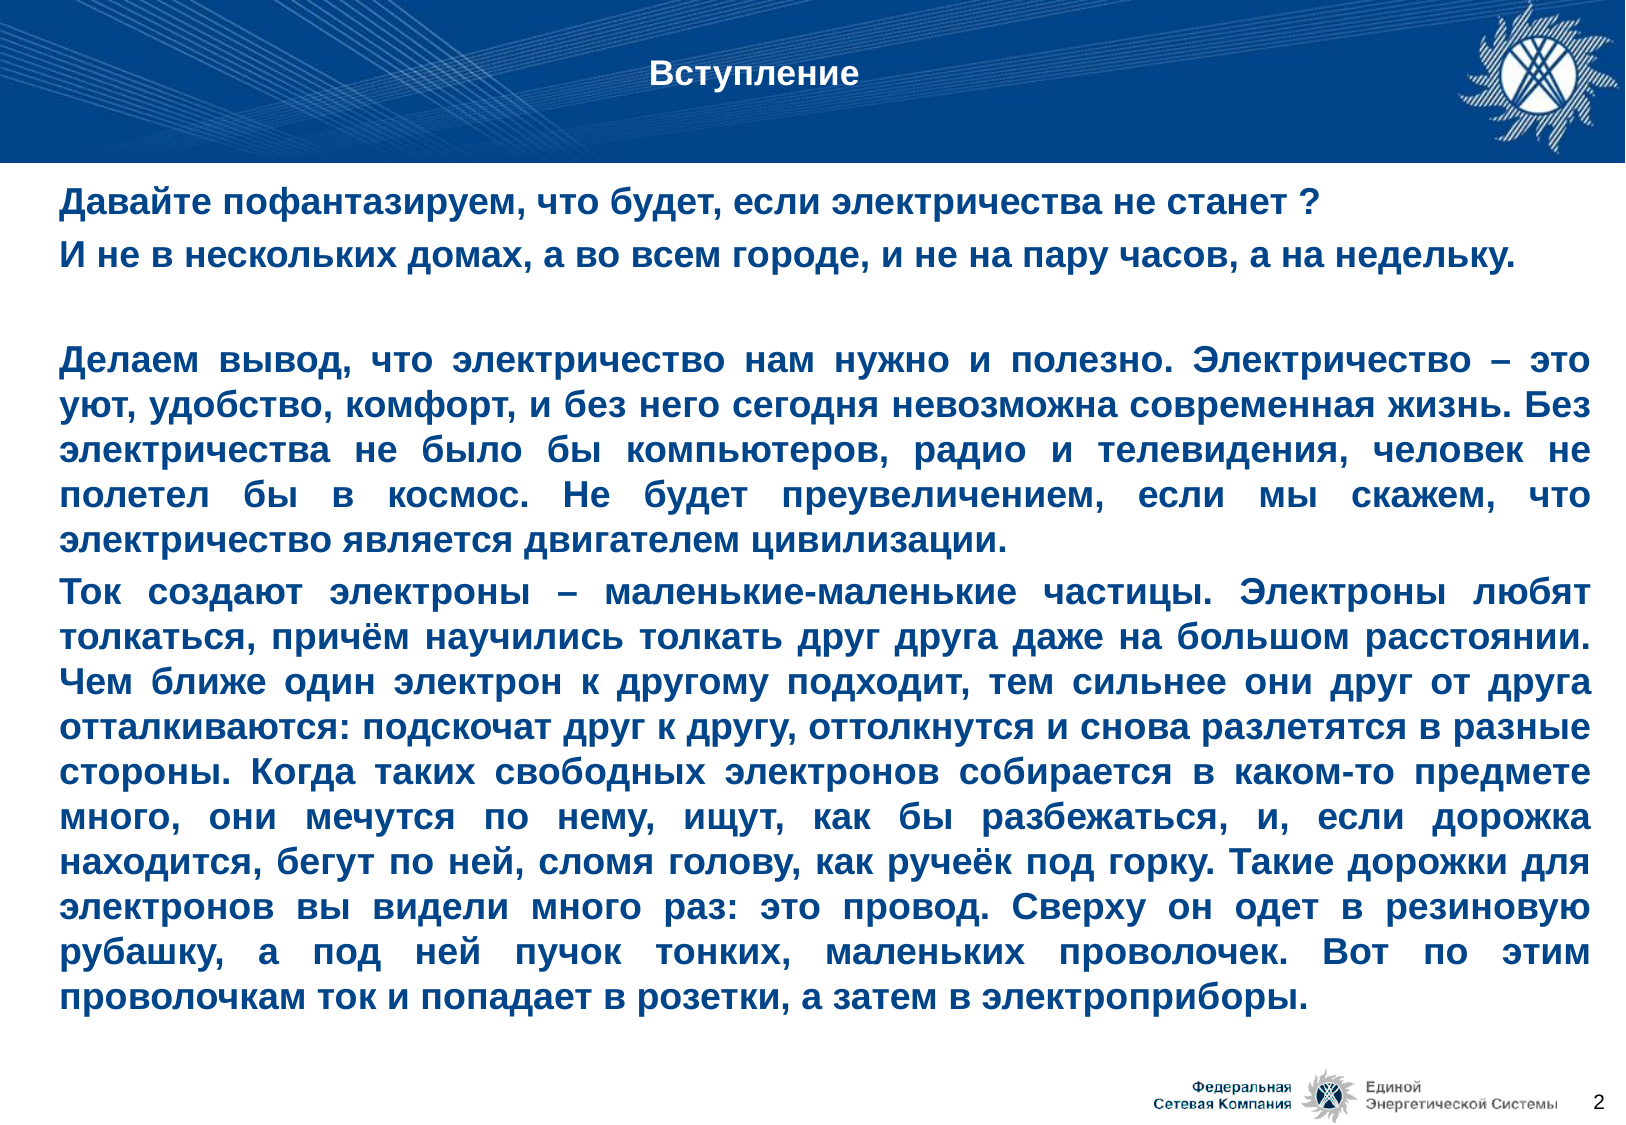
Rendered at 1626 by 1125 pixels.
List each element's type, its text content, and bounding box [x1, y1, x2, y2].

picture [1154, 1081, 1557, 1123]
picture [0, 0, 1625, 163]
slide_number 2 [1573, 1078, 1625, 1125]
list Давайте пофантазируем, что будет, если электричества не станет ? И не в нескольких домах, а во всем городе, и не на пару часов, а на недельку. Делаем вывод, что электричество нам нужно и полезно. Электричество – это уют, удобство, комфорт, и без него сегодня невозможна современная жизнь. Без электричества не было бы компьютеров, радио и телевидения, человек не полетел бы в космос. Не будет преувеличением, если мы скажем, что электричество является двигателем цивилизации. Ток создают электроны – маленькие-маленькие частицы. Электроны любят толкаться, причём научились толкать друг друга даже на большом расстоянии. Чем ближе один электрон к другому подходит, тем сильнее они друг от друга отталкиваются: подскочат друг к другу, оттолкнутся и снова разлетятся в разные стороны. Когда таких свободных электронов собирается в каком-то предмете много, они мечутся по нему, ищут, как бы разбежаться, и, если дорожка находится, бегут по ней, сломя голову, как ручеёк под горку. Такие дорожки для электронов вы видели много раз: это провод. Сверху он одет в резиновую рубашку, а под ней пучок тонких, маленьких проволочек. Вот по этим проволочкам ток и попадает в розетки, а затем в электроприборы. [59, 177, 1593, 1081]
title Вступление [59, 0, 1450, 127]
